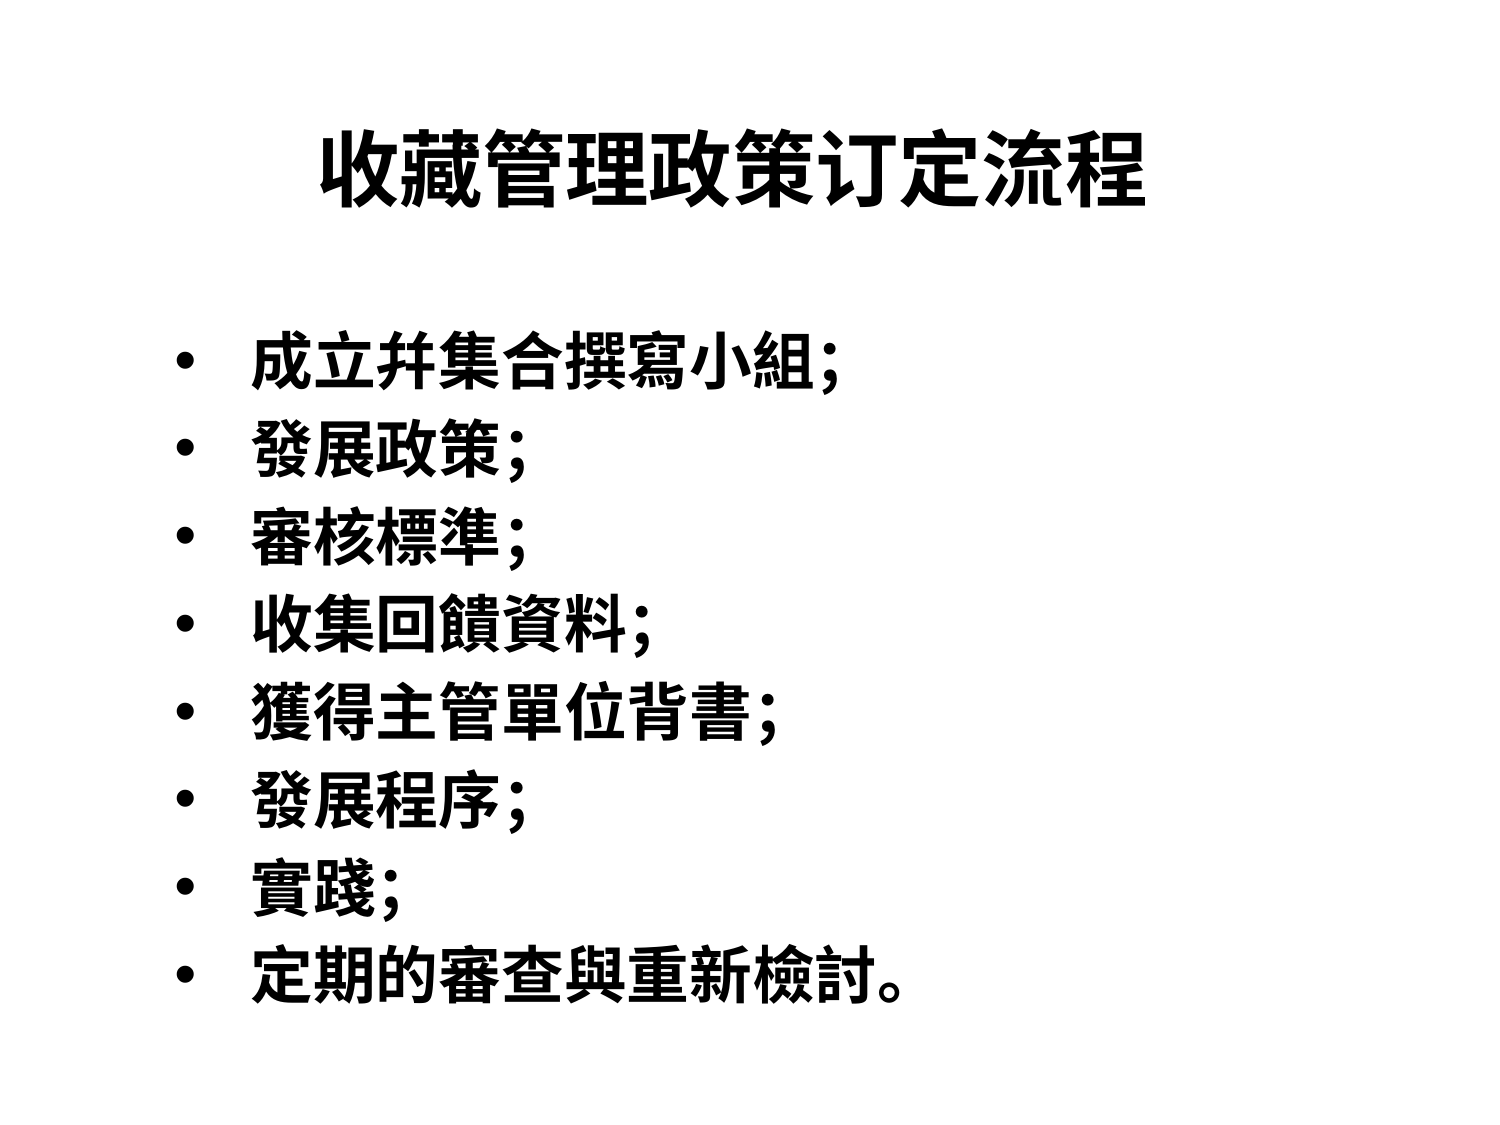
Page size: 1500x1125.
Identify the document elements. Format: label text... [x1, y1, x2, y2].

subtitle 成立幷集合撰寫小組； 發展政策； 審核標準； 收集回饋資料； 獲得主管單位背書； 發展程序； 實踐； 定期的審查與重新檢討。 [159, 314, 1365, 1024]
title 收藏管理政策订定流程 [100, 78, 1365, 256]
